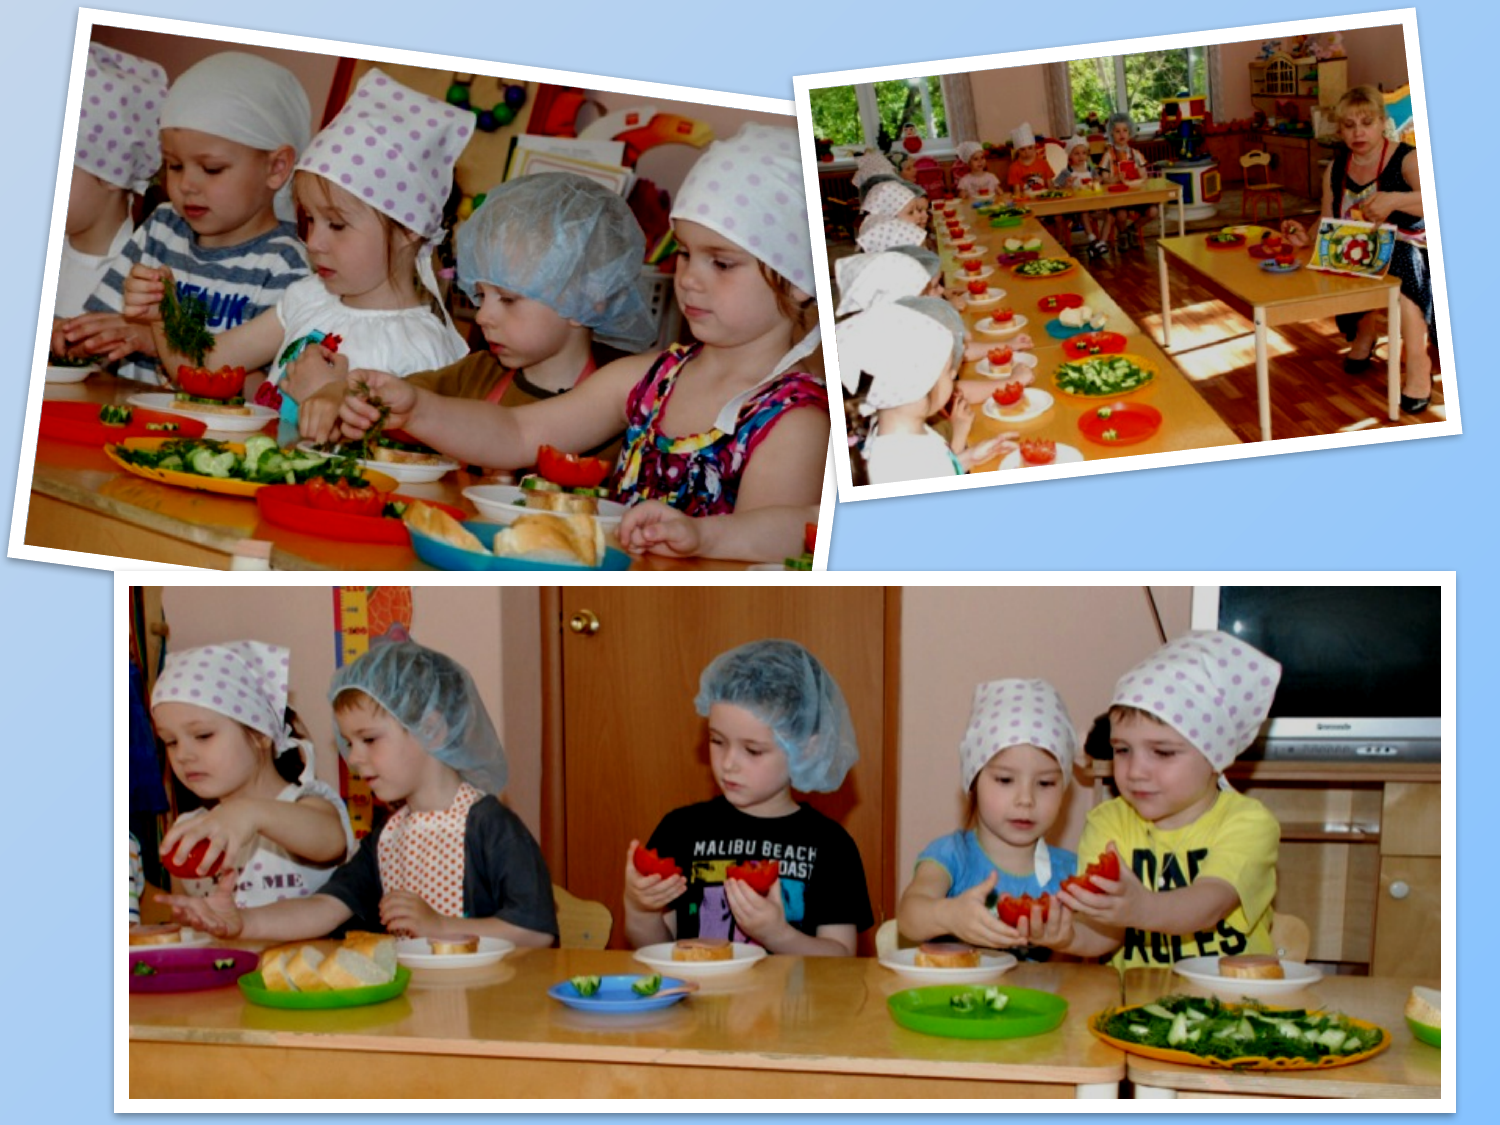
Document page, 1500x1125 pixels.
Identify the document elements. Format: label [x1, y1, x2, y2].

picture [850, 460, 1085, 467]
picture [52, 54, 1442, 1099]
